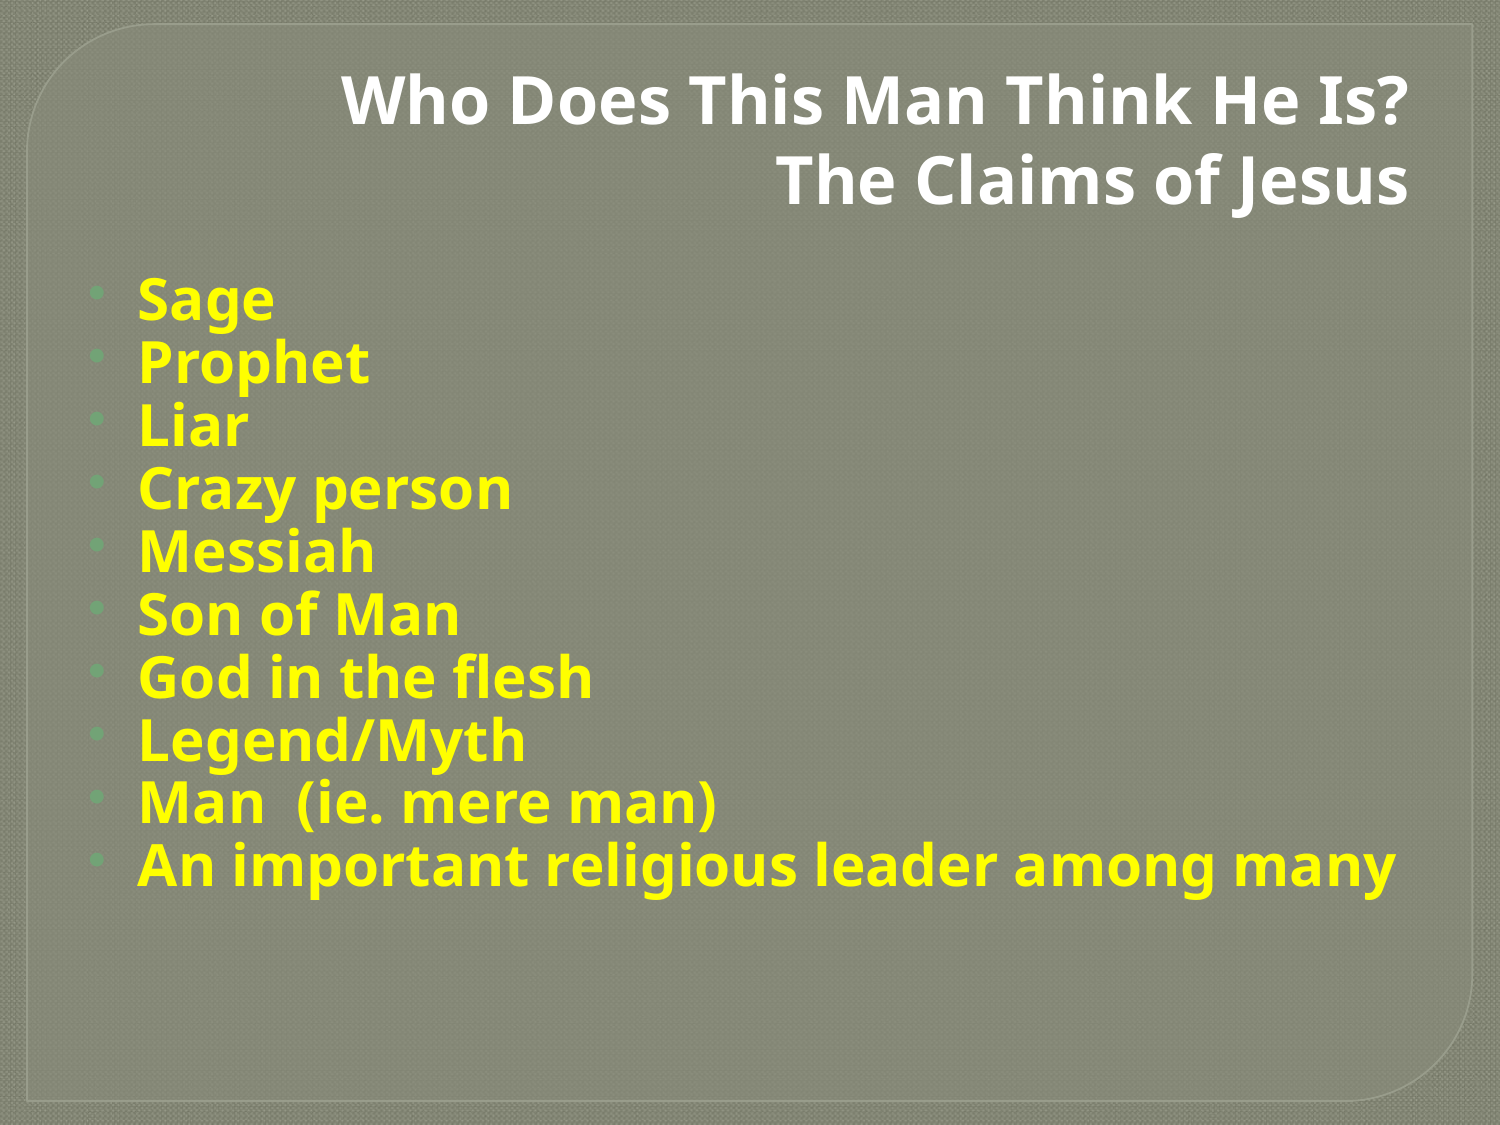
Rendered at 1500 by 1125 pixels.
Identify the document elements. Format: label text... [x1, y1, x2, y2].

title Who Does This Man Think He Is? The Claims of Jesus [75, 45, 1425, 225]
picture [0, 0, 1500, 1125]
list Sage Prophet Liar Crazy person Messiah Son of Man God in the flesh Legend/Myth Man (ie. mere man) An important religious leader among many [75, 262, 1425, 1125]
